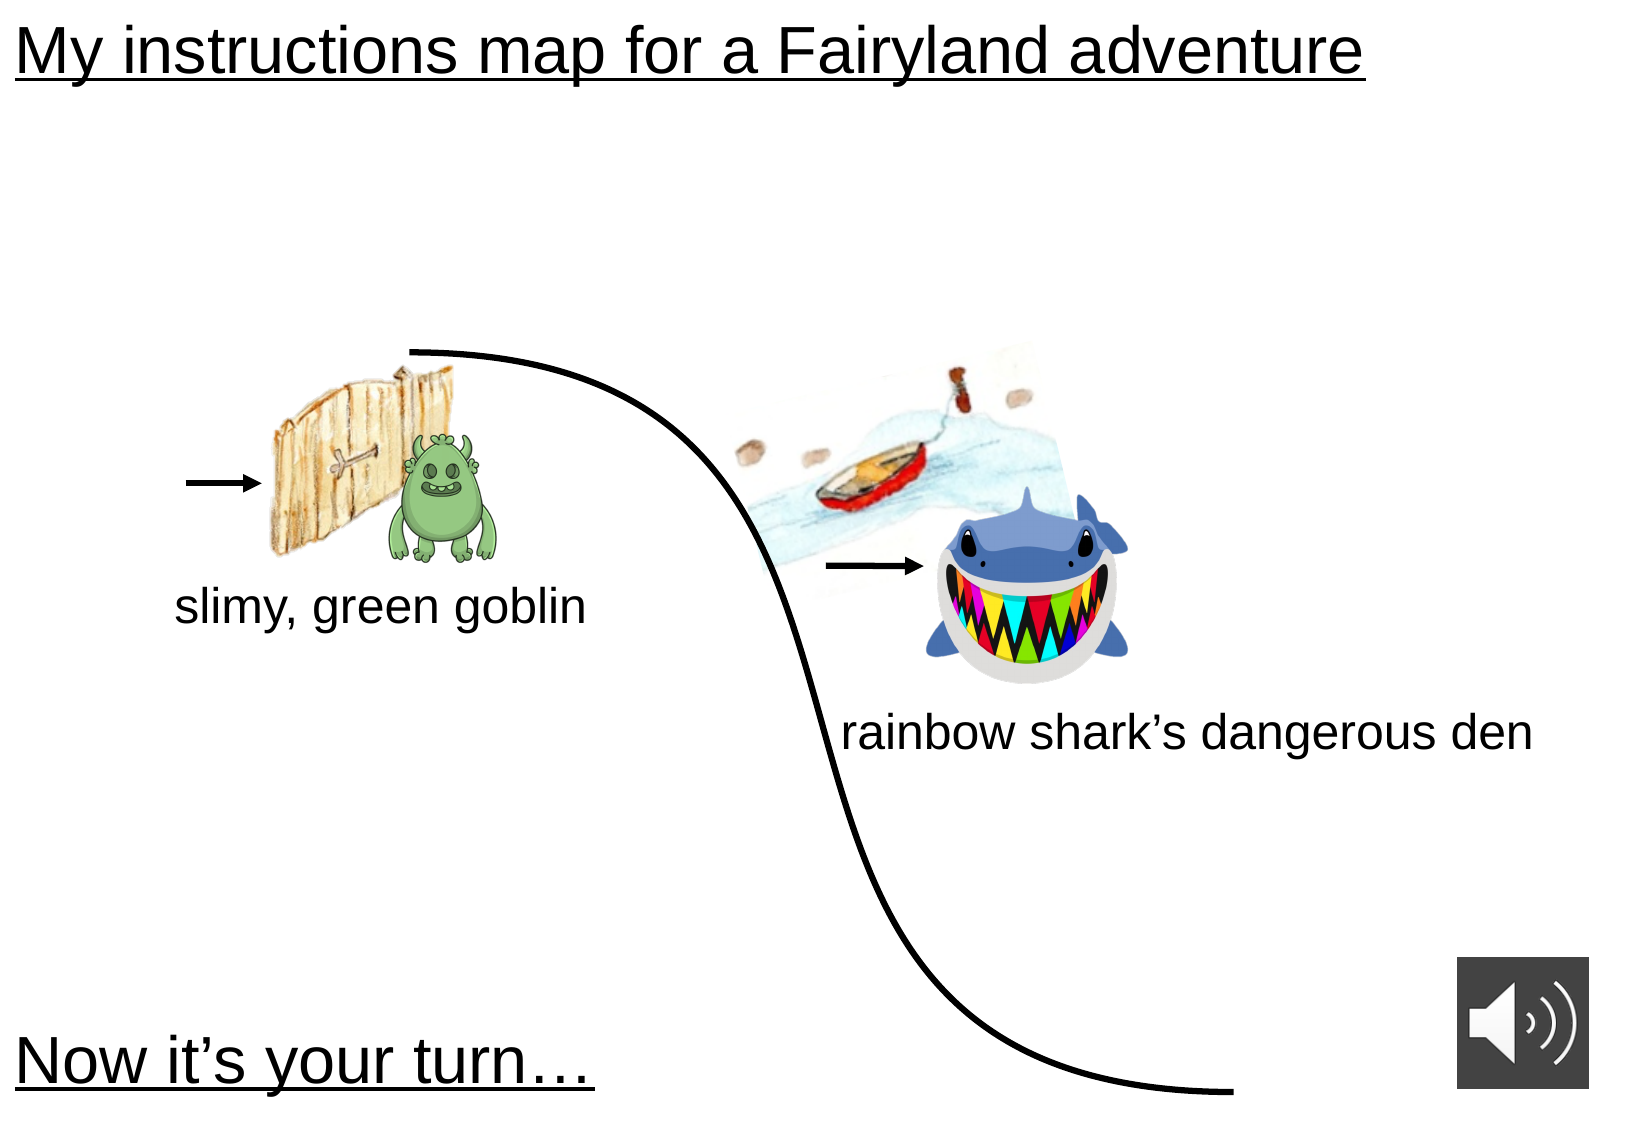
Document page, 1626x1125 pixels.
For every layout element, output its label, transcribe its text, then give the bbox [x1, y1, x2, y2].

picture [261, 356, 501, 567]
picture [1456, 956, 1590, 1090]
text_box slimy, green goblin [159, 566, 409, 641]
text_box My instructions map for a Fairyland adventure Now it’s your turn… [0, 0, 1625, 1105]
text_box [409, 352, 1234, 1093]
text_box rainbow shark’s dangerous den [1234, 692, 1625, 767]
picture [897, 455, 1157, 715]
